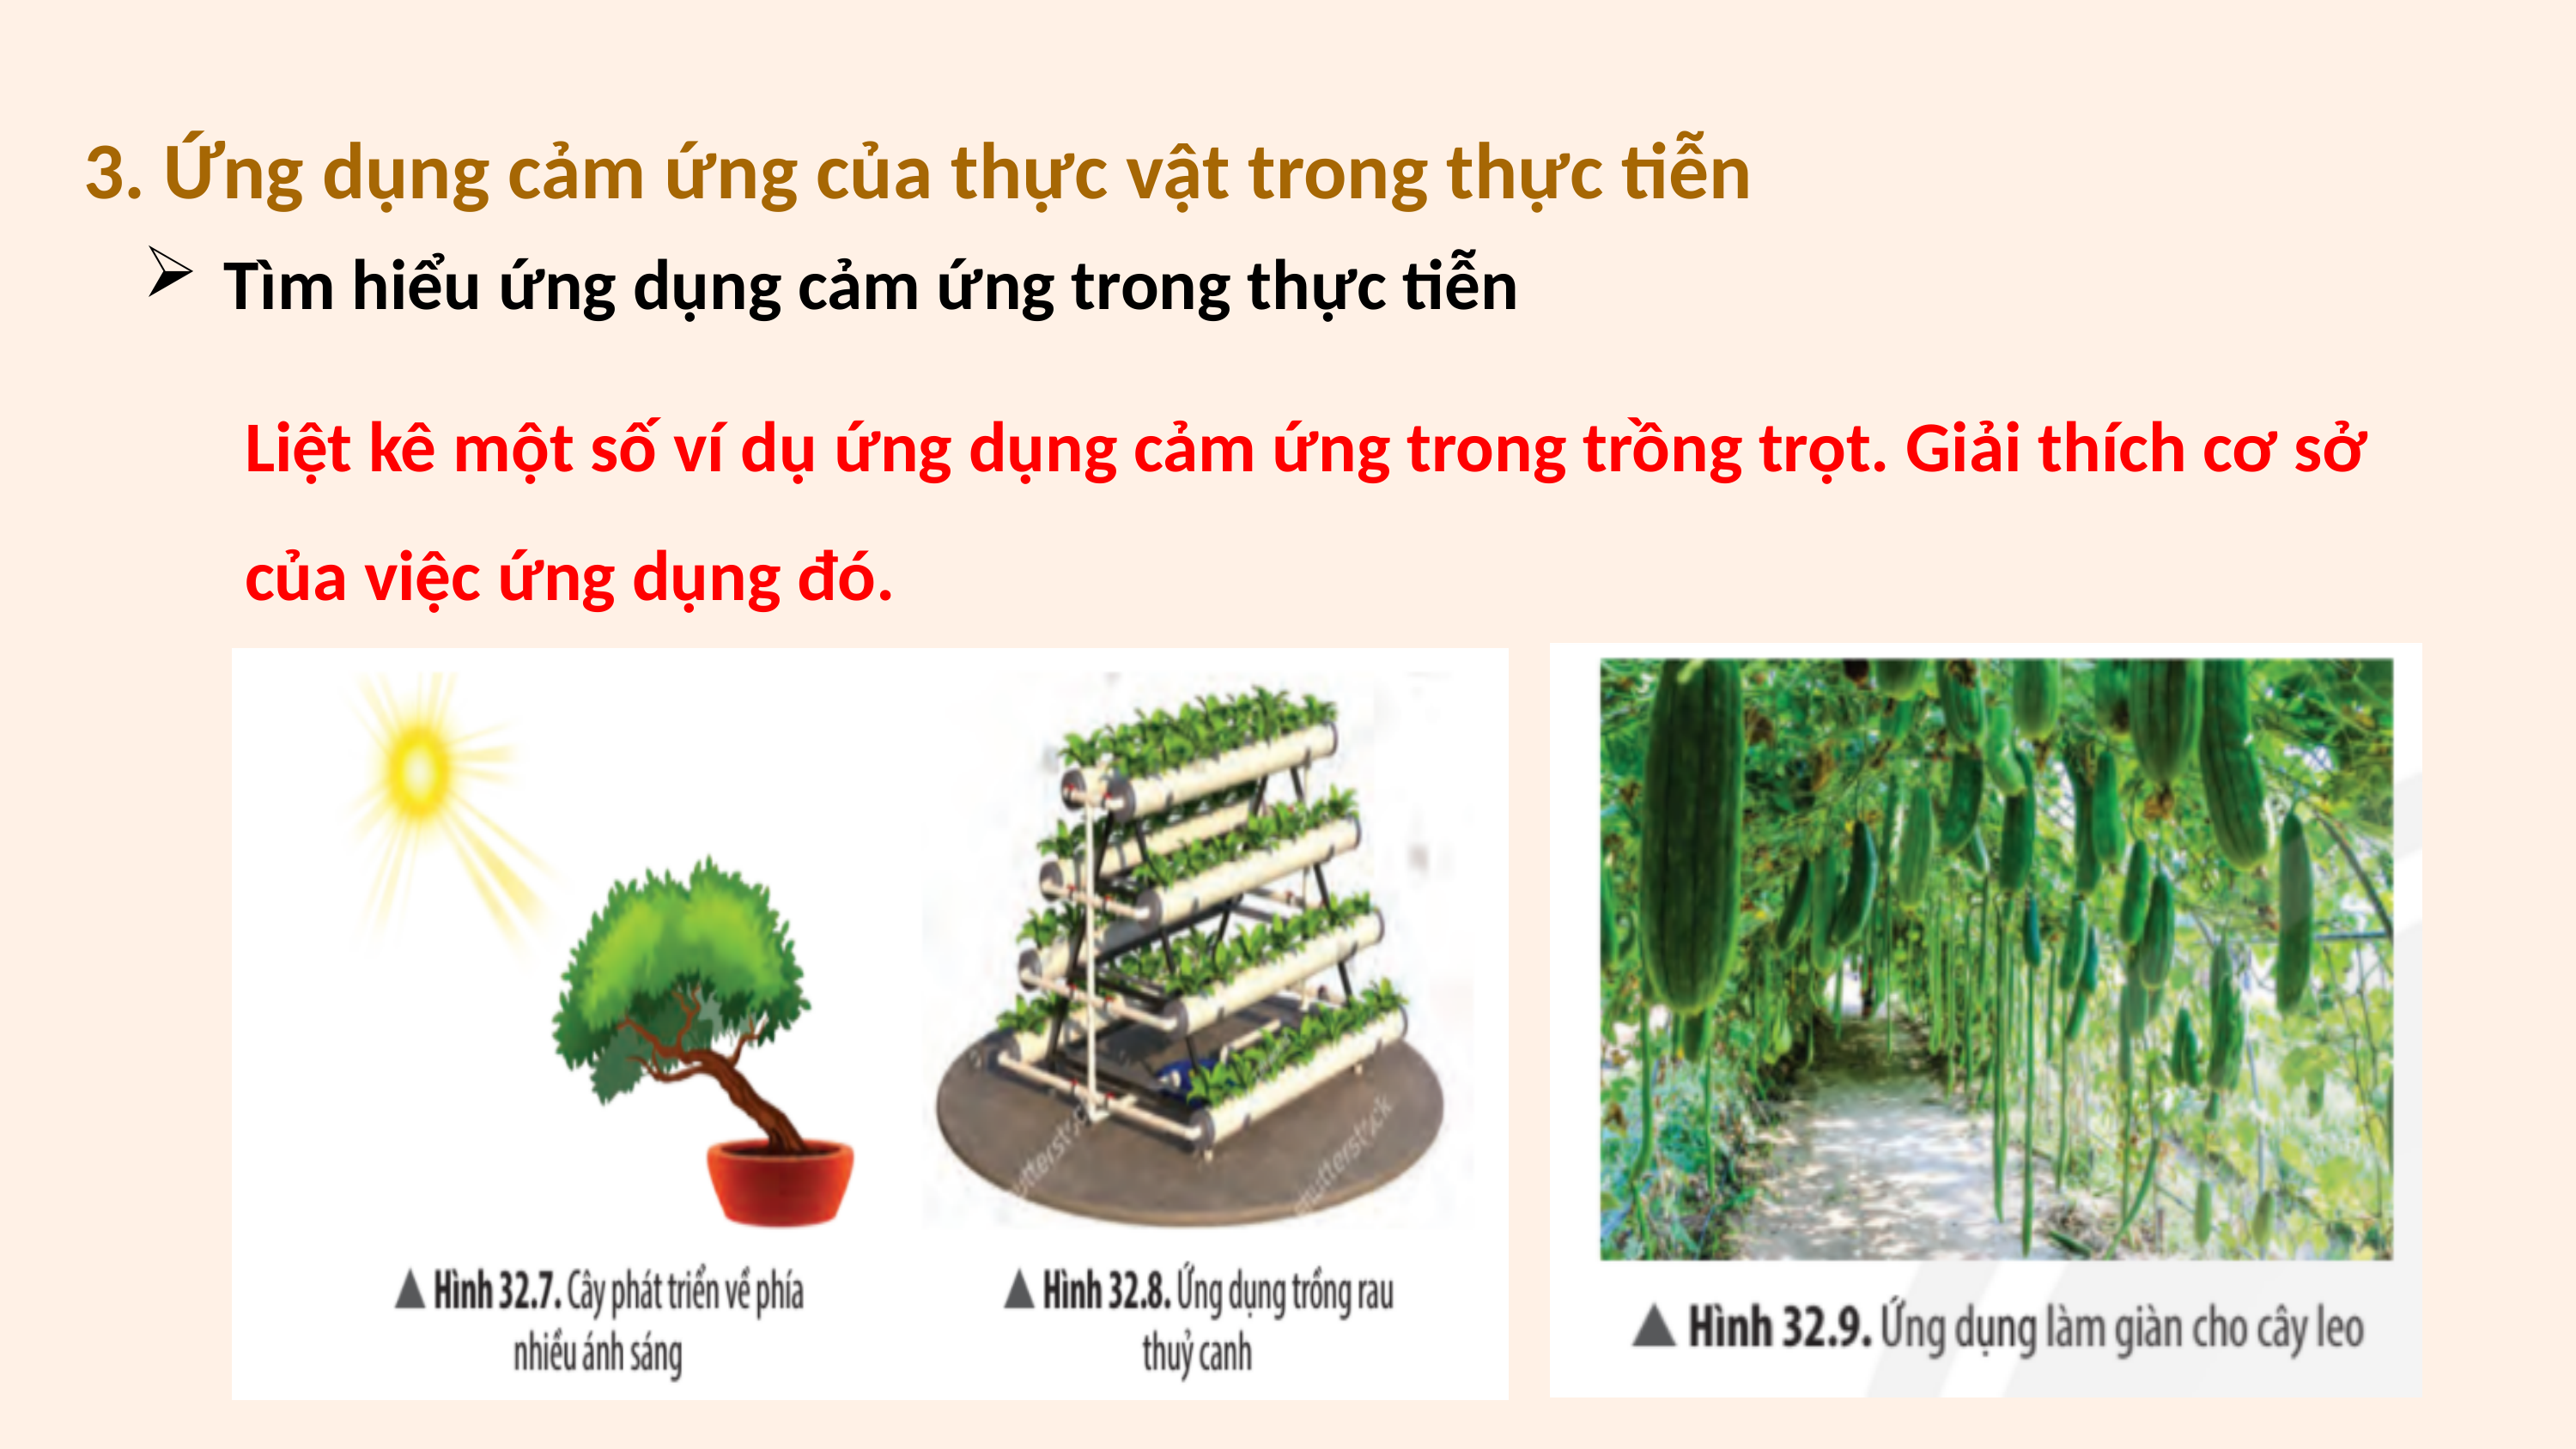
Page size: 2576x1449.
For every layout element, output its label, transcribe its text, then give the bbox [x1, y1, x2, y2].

text_box Liệt kê một số ví dụ ứng dụng cảm ứng trong trồng trọt. Giải thích cơ sở của việc ứng dụng đó. [232, 351, 2465, 621]
picture [1550, 643, 2422, 1398]
text_box Tìm hiểu ứng dụng cảm ứng trong thực tiễn [130, 231, 2567, 330]
picture [231, 648, 1509, 1401]
text_box 3. Ứng dụng cảm ứng của thực vật trong thực tiễn [83, 70, 2422, 215]
